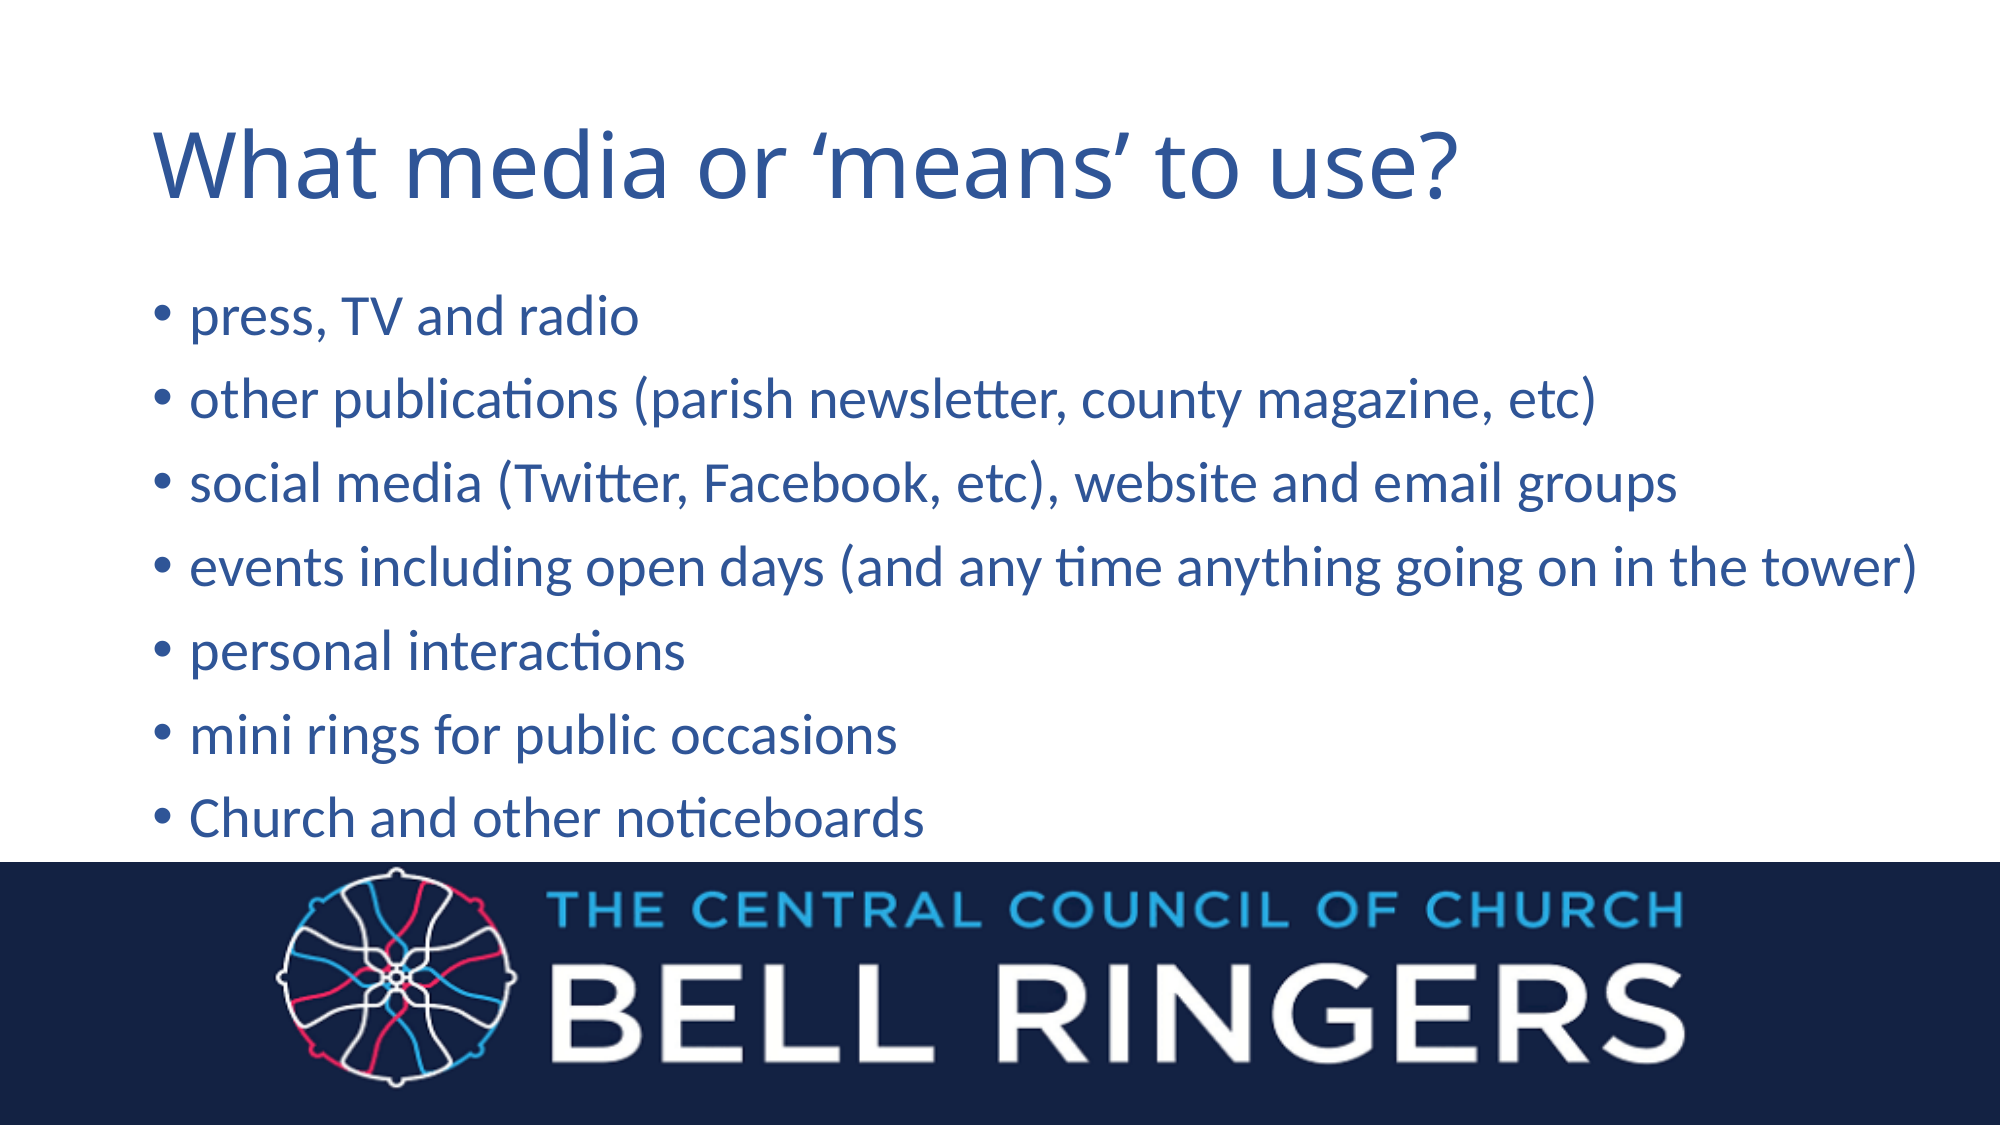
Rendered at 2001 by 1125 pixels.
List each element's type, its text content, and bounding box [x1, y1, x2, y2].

title What media or ‘means’ to use? [137, 59, 1863, 277]
list press, TV and radio other publications (parish newsletter, county magazine, etc) social media (Twitter, Facebook, etc), website and email groups events including open days (and any time anything going on in the tower) personal interactions mini rings for public occasions Church and other noticeboards [137, 277, 1972, 862]
picture [0, 862, 2000, 1125]
